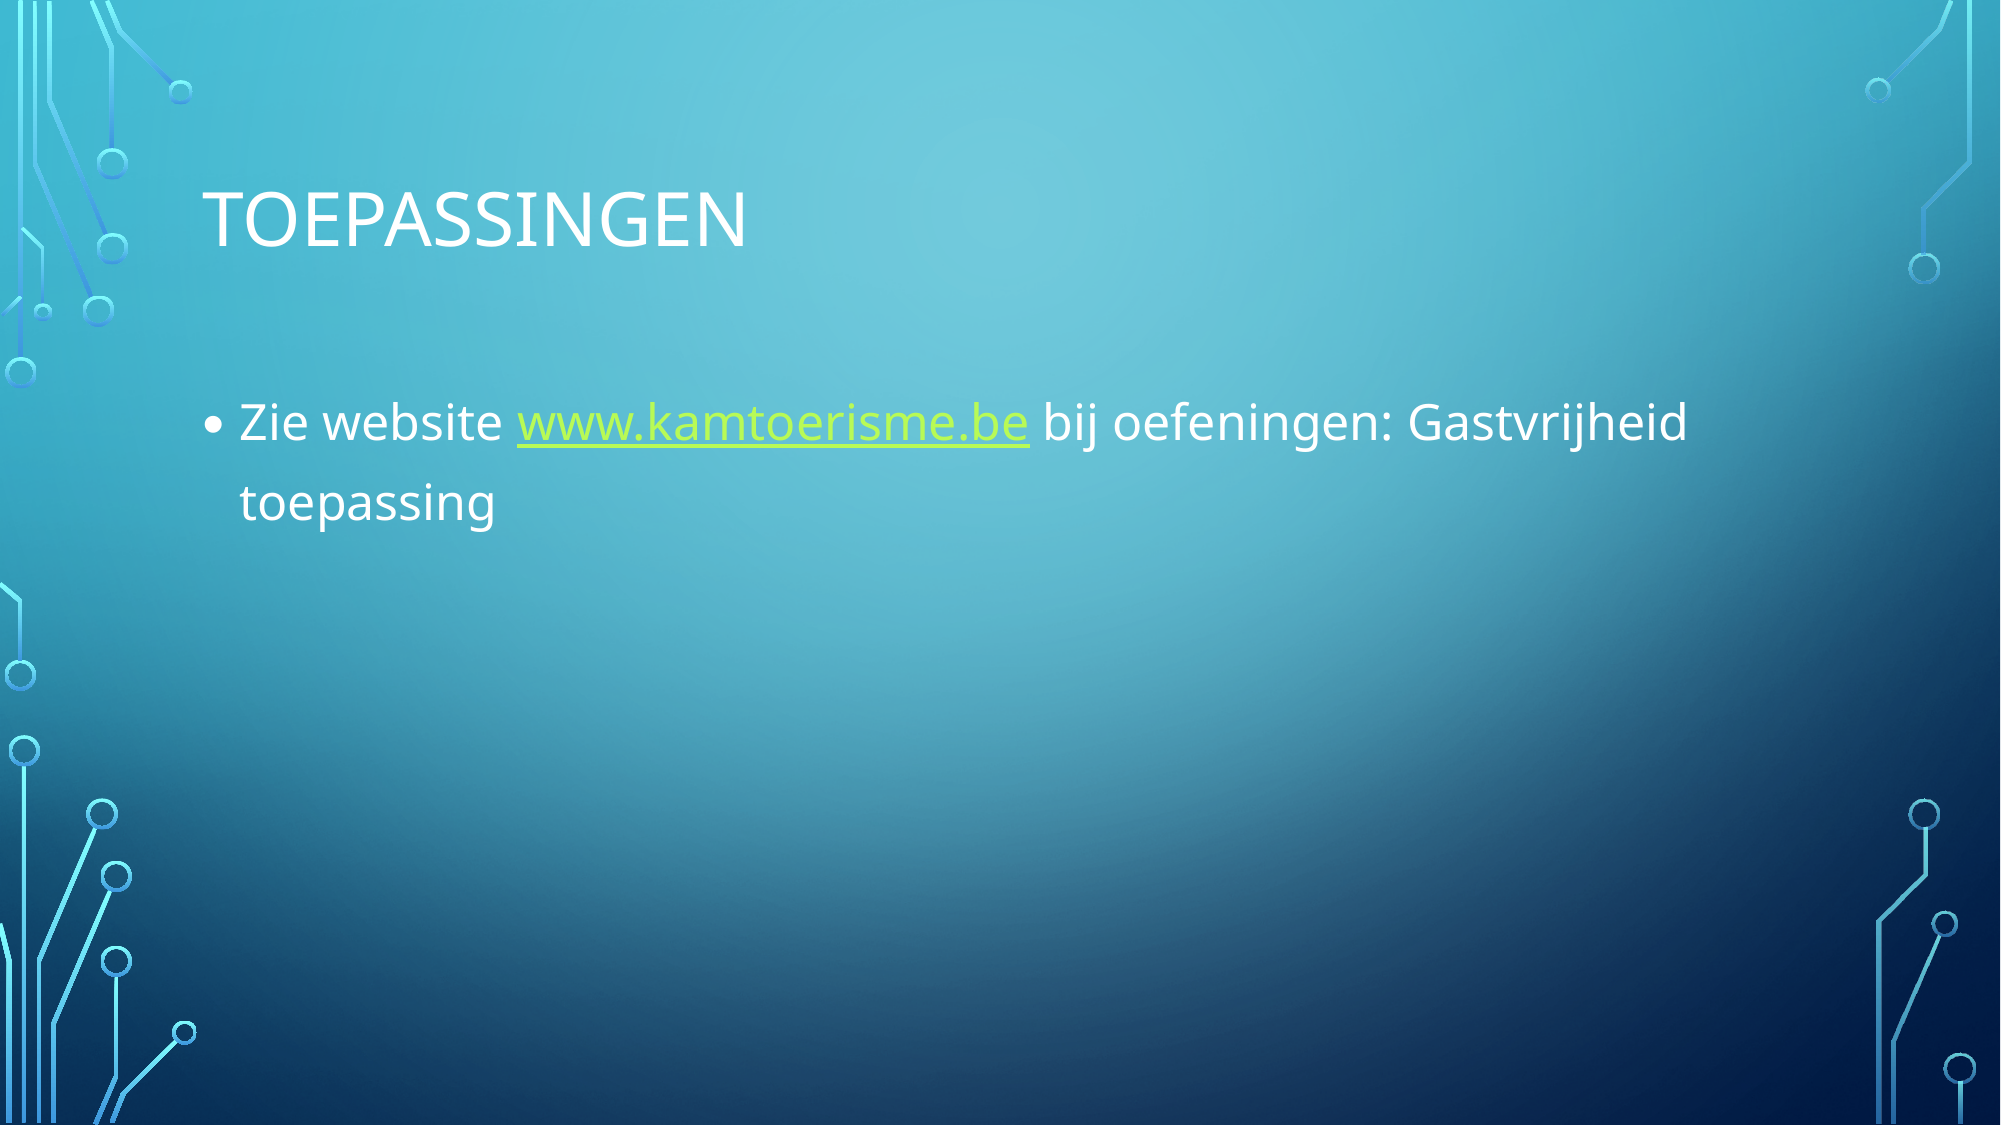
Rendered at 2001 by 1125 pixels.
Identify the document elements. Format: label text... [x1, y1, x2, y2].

title TOEPASSINGEN [187, 101, 1813, 344]
list Zie website www.kamtoerisme.be bij oefeningen: Gastvrijheid toepassing [187, 369, 1813, 950]
